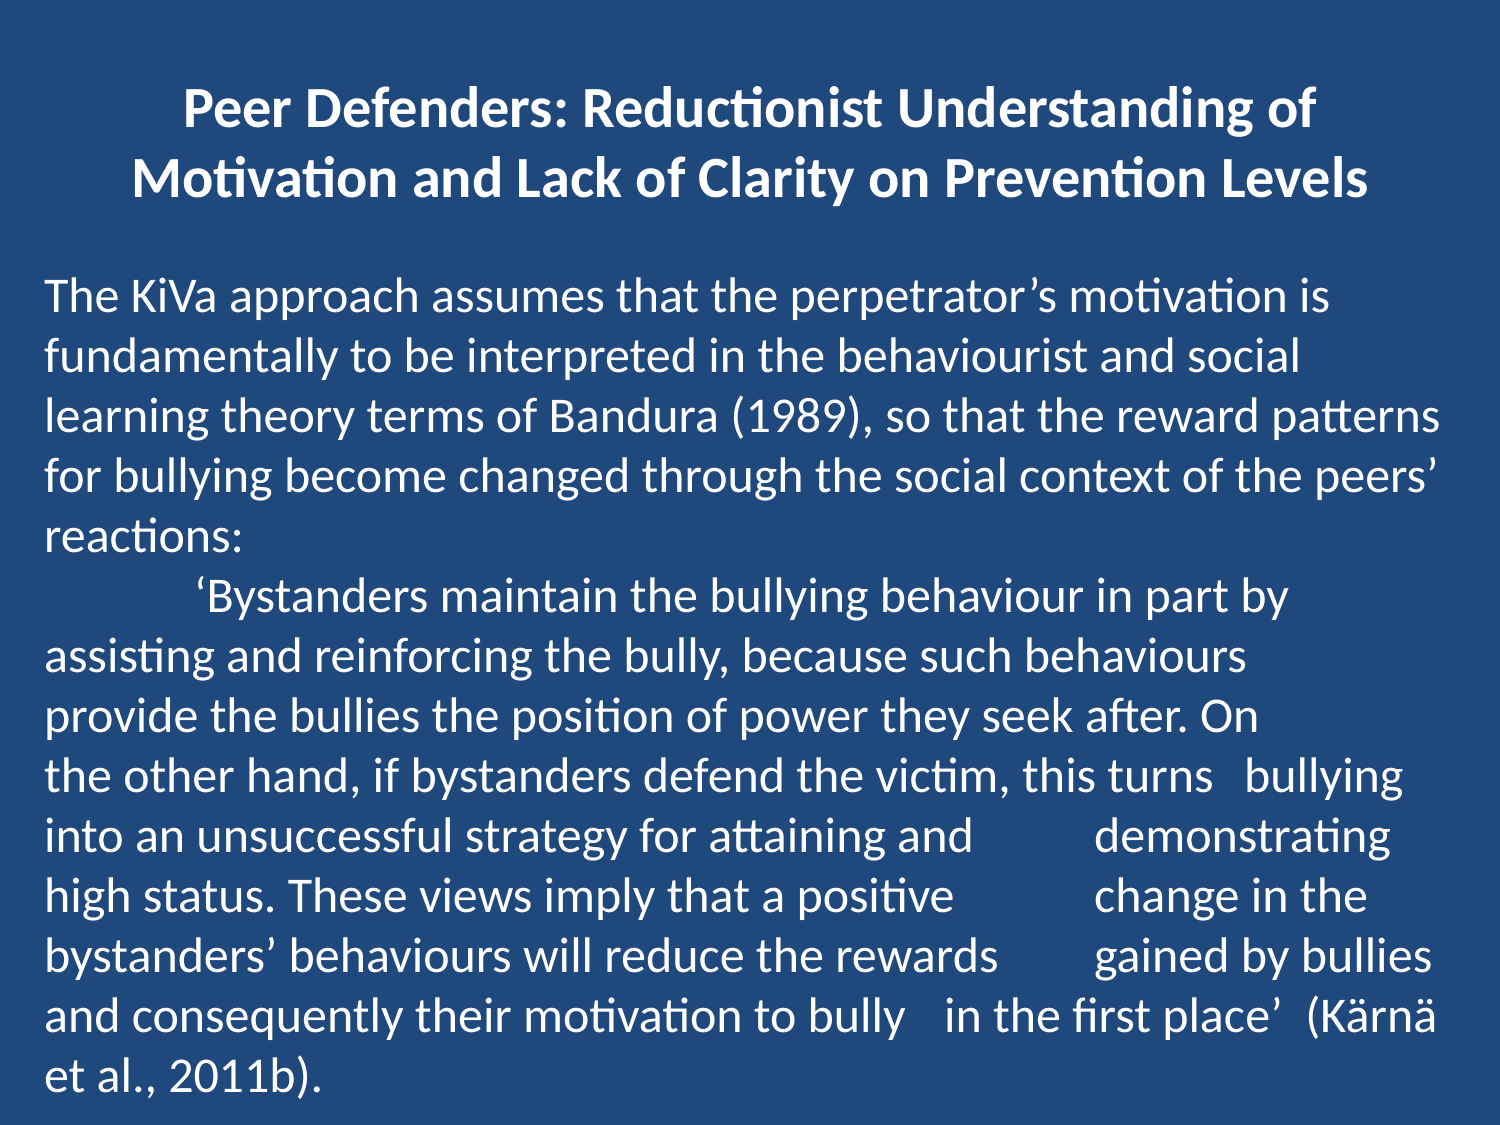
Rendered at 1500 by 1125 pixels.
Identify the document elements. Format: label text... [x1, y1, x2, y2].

text_box The KiVa approach assumes that the perpetrator’s motivation is fundamentally to be interpreted in the behaviourist and social learning theory terms of Bandura (1989), so that the reward patterns for bullying become changed through the social context of the peers’ reactions: ‘Bystanders maintain the bullying behaviour in part by assisting and reinforcing the bully, because such behaviours provide the bullies the position of power they seek after. On the other hand, if bystanders defend the victim, this turns bullying into an unsuccessful strategy for attaining and demonstrating high status. These views imply that a positive change in the bystanders’ behaviours will reduce the rewards gained by bullies and consequently their motivation to bully in the first place’ (Kärnä et al., 2011b). [29, 255, 1459, 1111]
title Peer Defenders: Reductionist Understanding of Motivation and Lack of Clarity on Prevention Levels [75, 45, 1425, 233]
